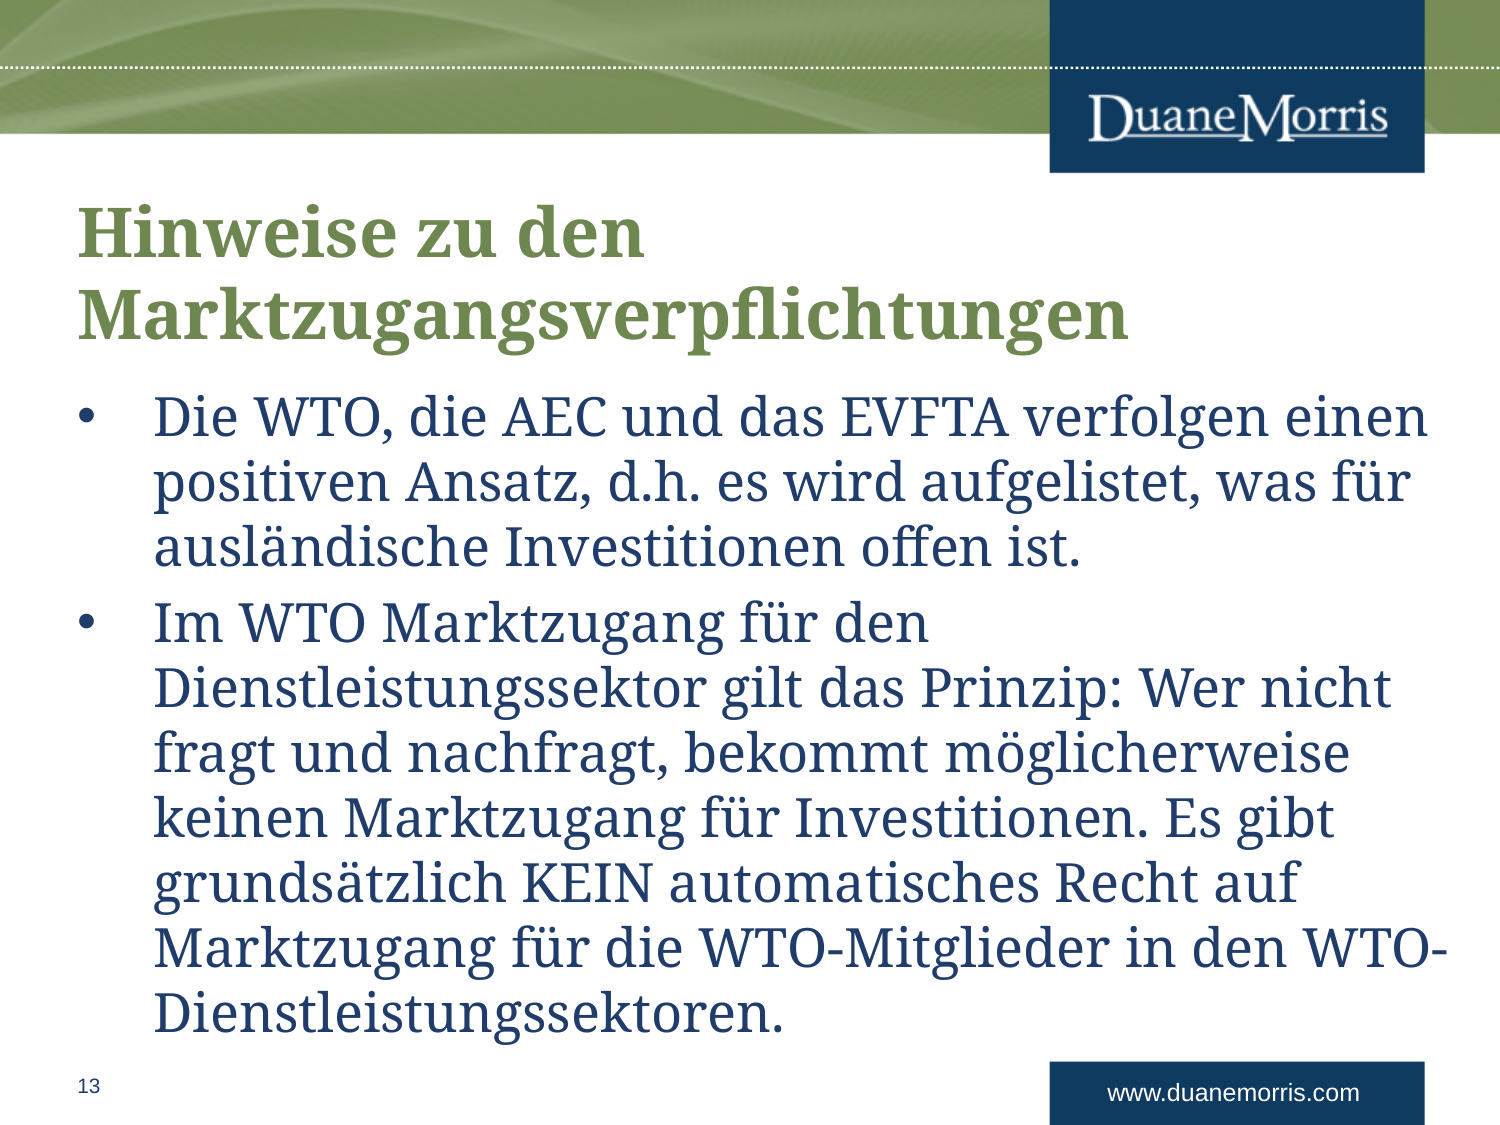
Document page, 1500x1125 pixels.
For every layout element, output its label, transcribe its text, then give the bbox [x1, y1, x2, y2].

list Die WTO, die AEC und das EVFTA verfolgen einen positiven Ansatz, d.h. es wird aufgelistet, was für ausländische Investitionen offen ist. Im WTO Marktzugang für den Dienstleistungssektor gilt das Prinzip: Wer nicht fragt und nachfragt, bekommt möglicherweise keinen Marktzugang für Investitionen. Es gibt grundsätzlich KEIN automatisches Recht auf Marktzugang für die WTO-Mitglieder in den WTO-Dienstleistungssektoren. [62, 374, 1470, 1026]
title Hinweise zu den Marktzugangsverpflichtungen [62, 199, 1473, 343]
slide_number 13 [62, 1065, 413, 1125]
picture [0, 0, 1500, 1125]
